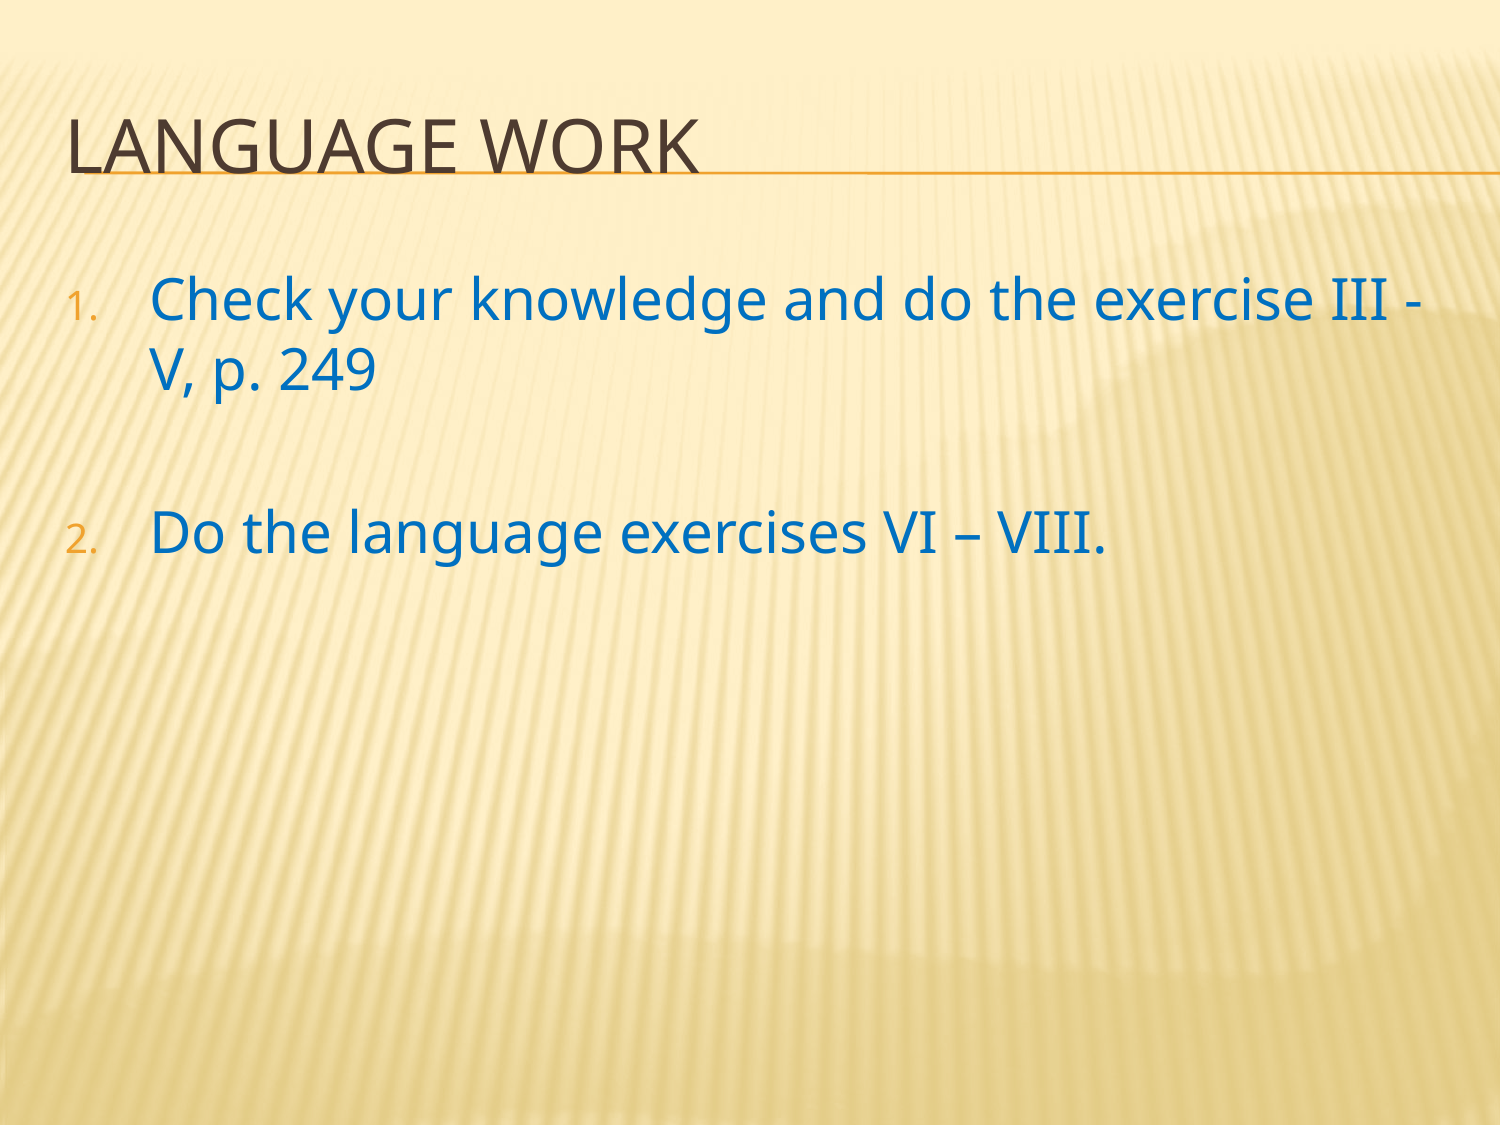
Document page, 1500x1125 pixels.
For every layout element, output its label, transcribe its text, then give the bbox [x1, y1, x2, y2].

list Check your knowledge and do the exercise III - V, p. 249 Do the language exercises VI – VIII. [50, 254, 1475, 998]
title LANGUAGE WORK [50, 75, 1475, 213]
